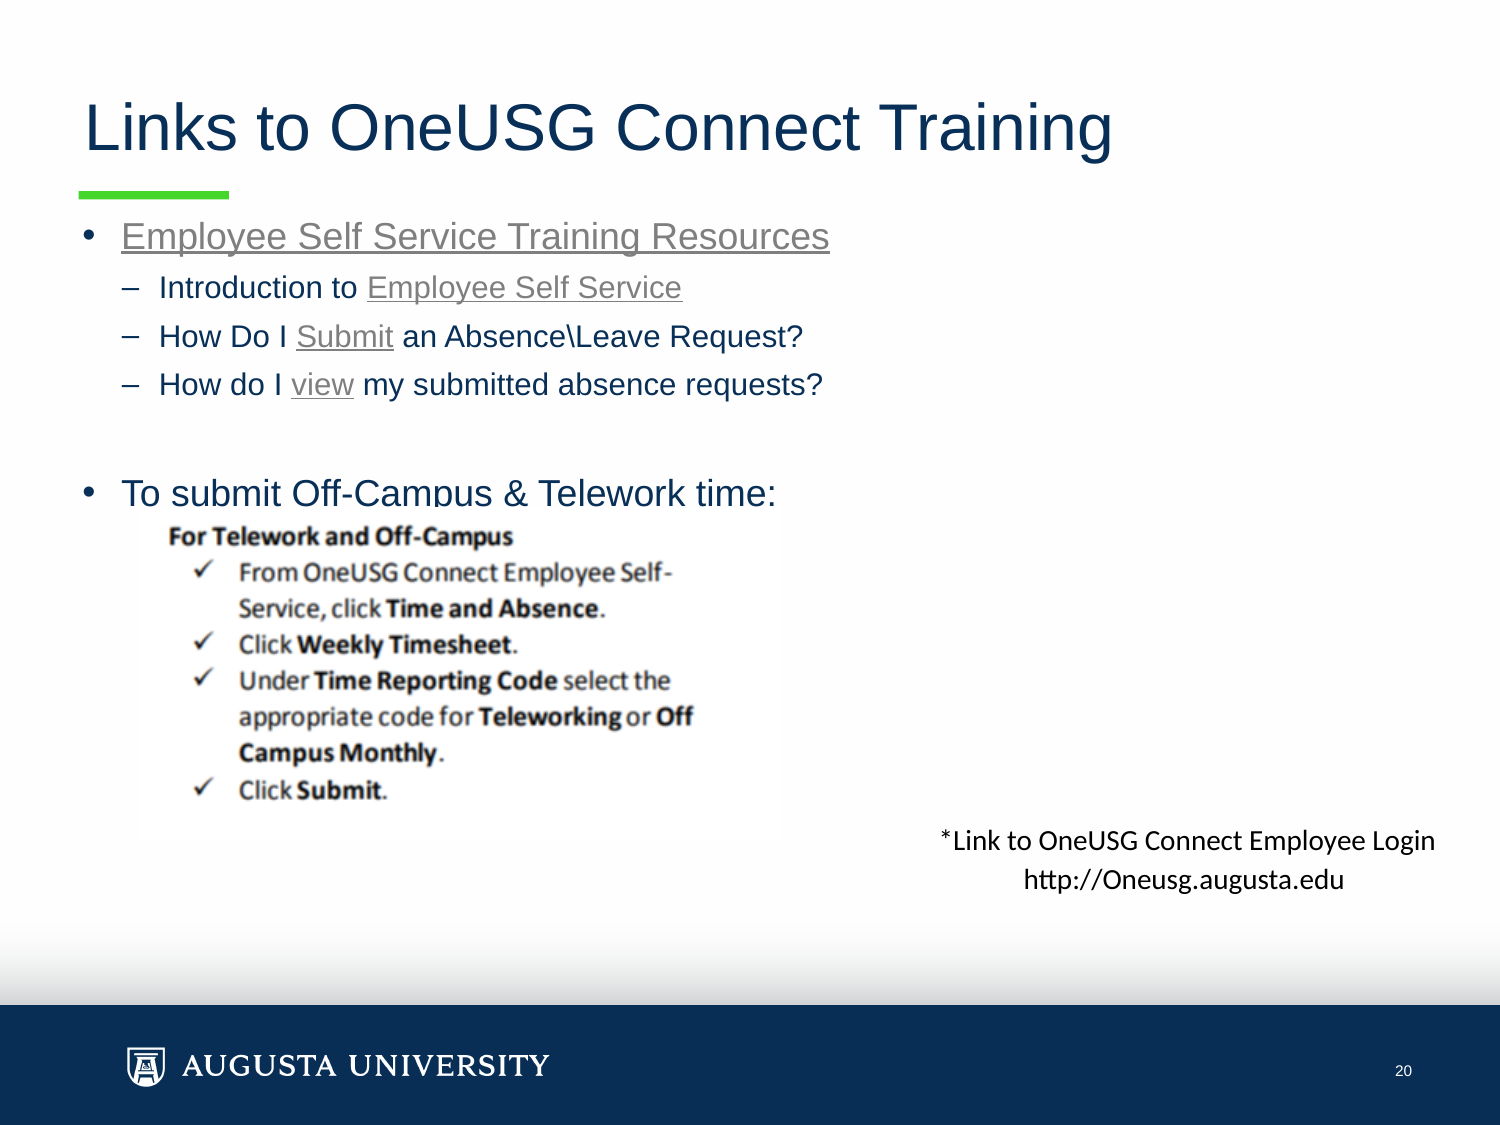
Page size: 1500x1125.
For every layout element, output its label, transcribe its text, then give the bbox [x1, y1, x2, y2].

slide_number 20 [1386, 1054, 1419, 1086]
picture [0, 0, 1500, 1125]
list Employee Self Service Training Resources Introduction to Employee Self Service How Do I Submit an Absence\Leave Request? How do I view my submitted absence requests? To submit Off-Campus & Telework time: [76, 205, 1429, 881]
text_box http://Oneusg.augusta.edu [1017, 863, 1358, 902]
title Links to OneUSG Connect Training [78, 64, 1432, 185]
text_box *Link to OneUSG Connect Employee Login [932, 815, 1443, 863]
